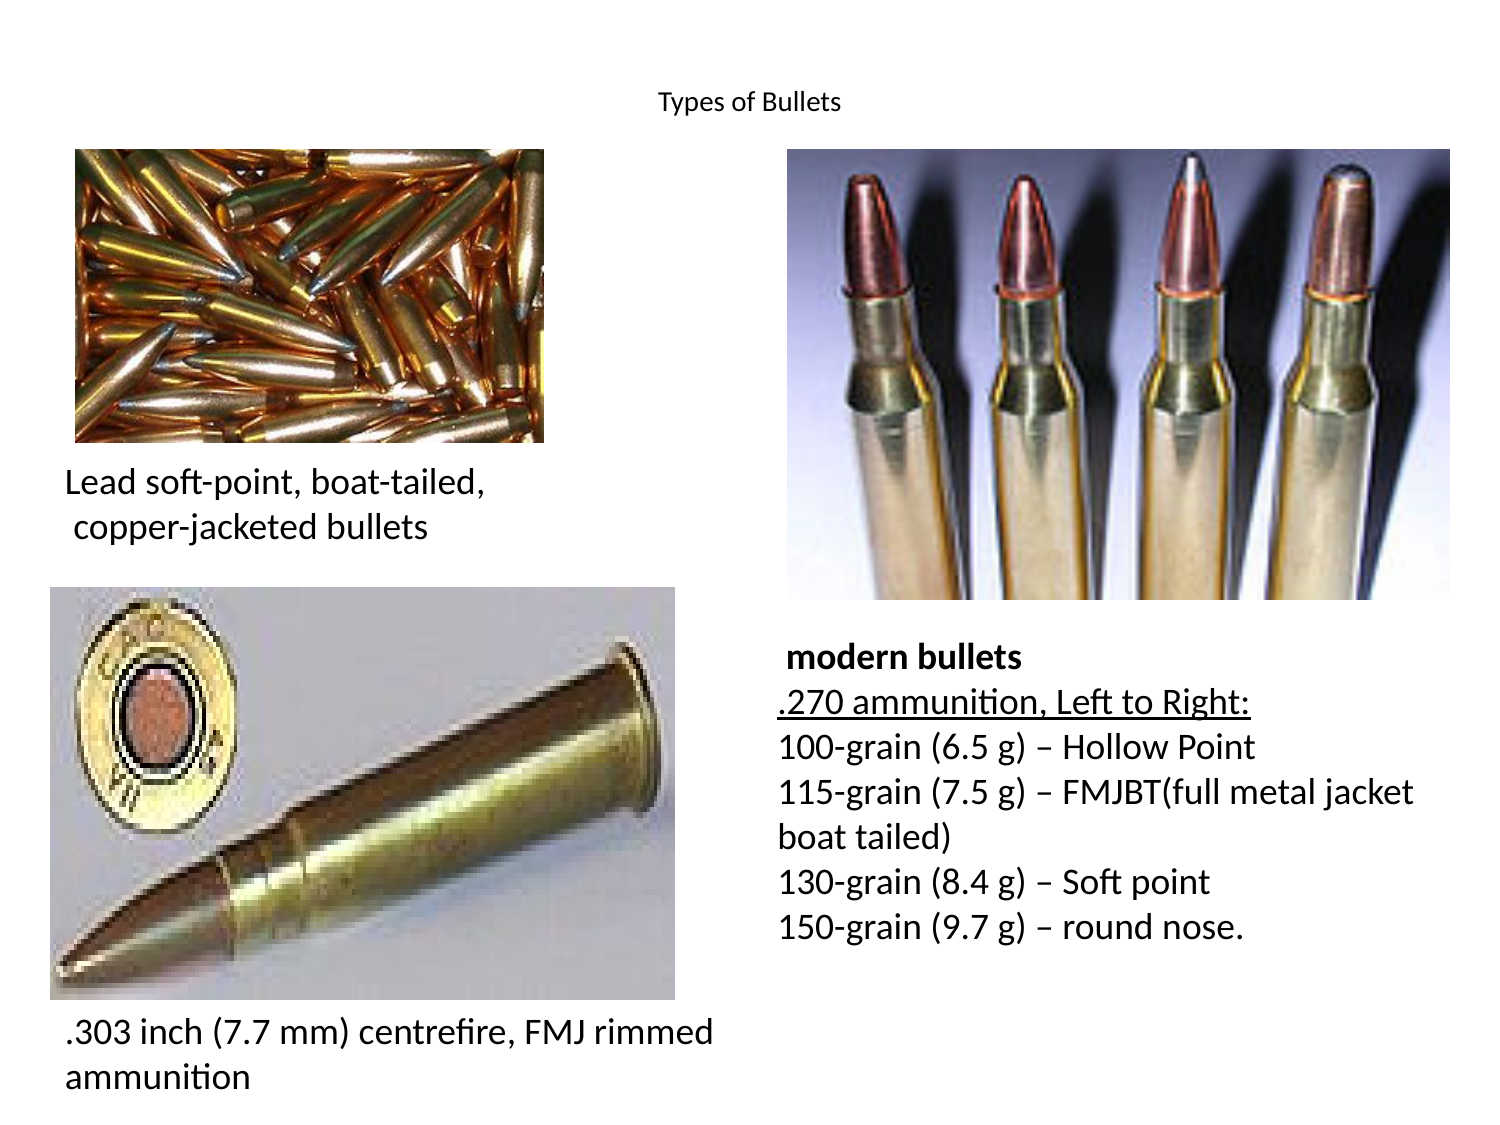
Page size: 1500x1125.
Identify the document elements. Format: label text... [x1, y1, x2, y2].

title Types of Bullets [75, 75, 1425, 125]
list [74, 149, 544, 443]
picture [49, 587, 676, 1001]
text_box Lead soft-point, boat-tailed, copper-jacketed bullets [50, 449, 538, 586]
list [787, 149, 1451, 601]
text_box modern bullets .270 ammunition, Left to Right: 100-grain (6.5 g) – Hollow Point 115-grain (7.5 g) – FMJBT(full metal jacket boat tailed) 130-grain (8.4 g) – Soft point 150-grain (9.7 g) – round nose. [762, 624, 1463, 1045]
text_box .303 inch (7.7 mm) centrefire, FMJ rimmed ammunition [50, 999, 900, 1125]
